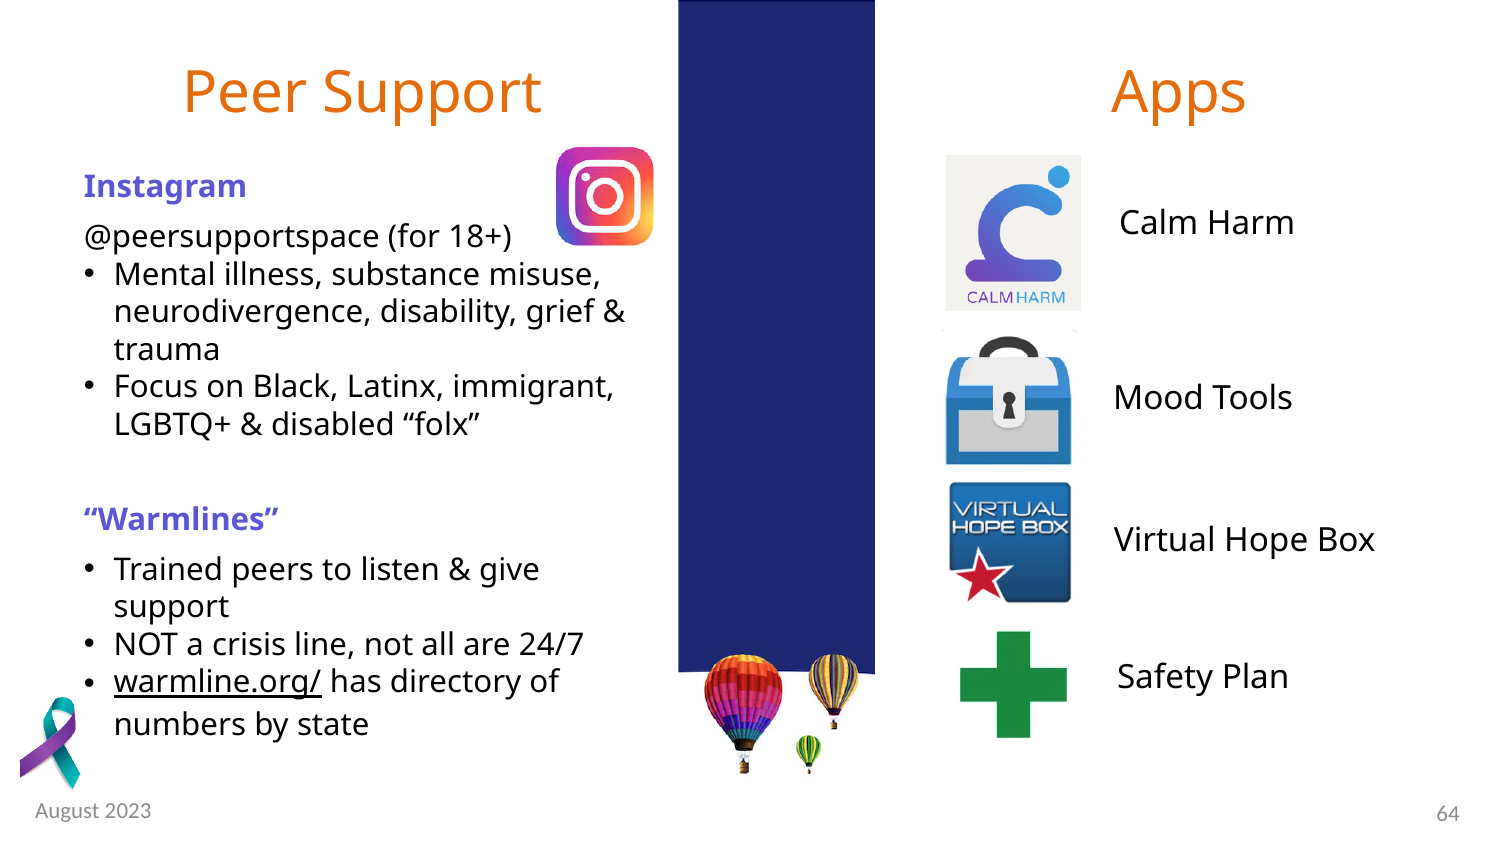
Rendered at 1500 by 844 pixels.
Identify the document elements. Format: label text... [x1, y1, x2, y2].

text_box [937, 155, 1431, 747]
picture [678, 0, 876, 783]
title Peer Support [125, 39, 600, 140]
text_box Apps [1054, 39, 1305, 140]
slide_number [20, 786, 371, 832]
picture [9, 696, 88, 797]
text_box “Warmlines” Trained peers to listen & give support NOT a crisis line, not all are 24/7 warmline.org/ has directory of numbers by state [69, 491, 671, 750]
text_box Instagram @peersupportspace (for 18+) Mental illness, substance misuse, neurodivergence, disability, grief & trauma Focus on Black, Latinx, immigrant, LGBTQ+ & disabled “folx” [69, 159, 651, 449]
picture [554, 146, 655, 246]
slide_number 64 [1125, 789, 1475, 835]
